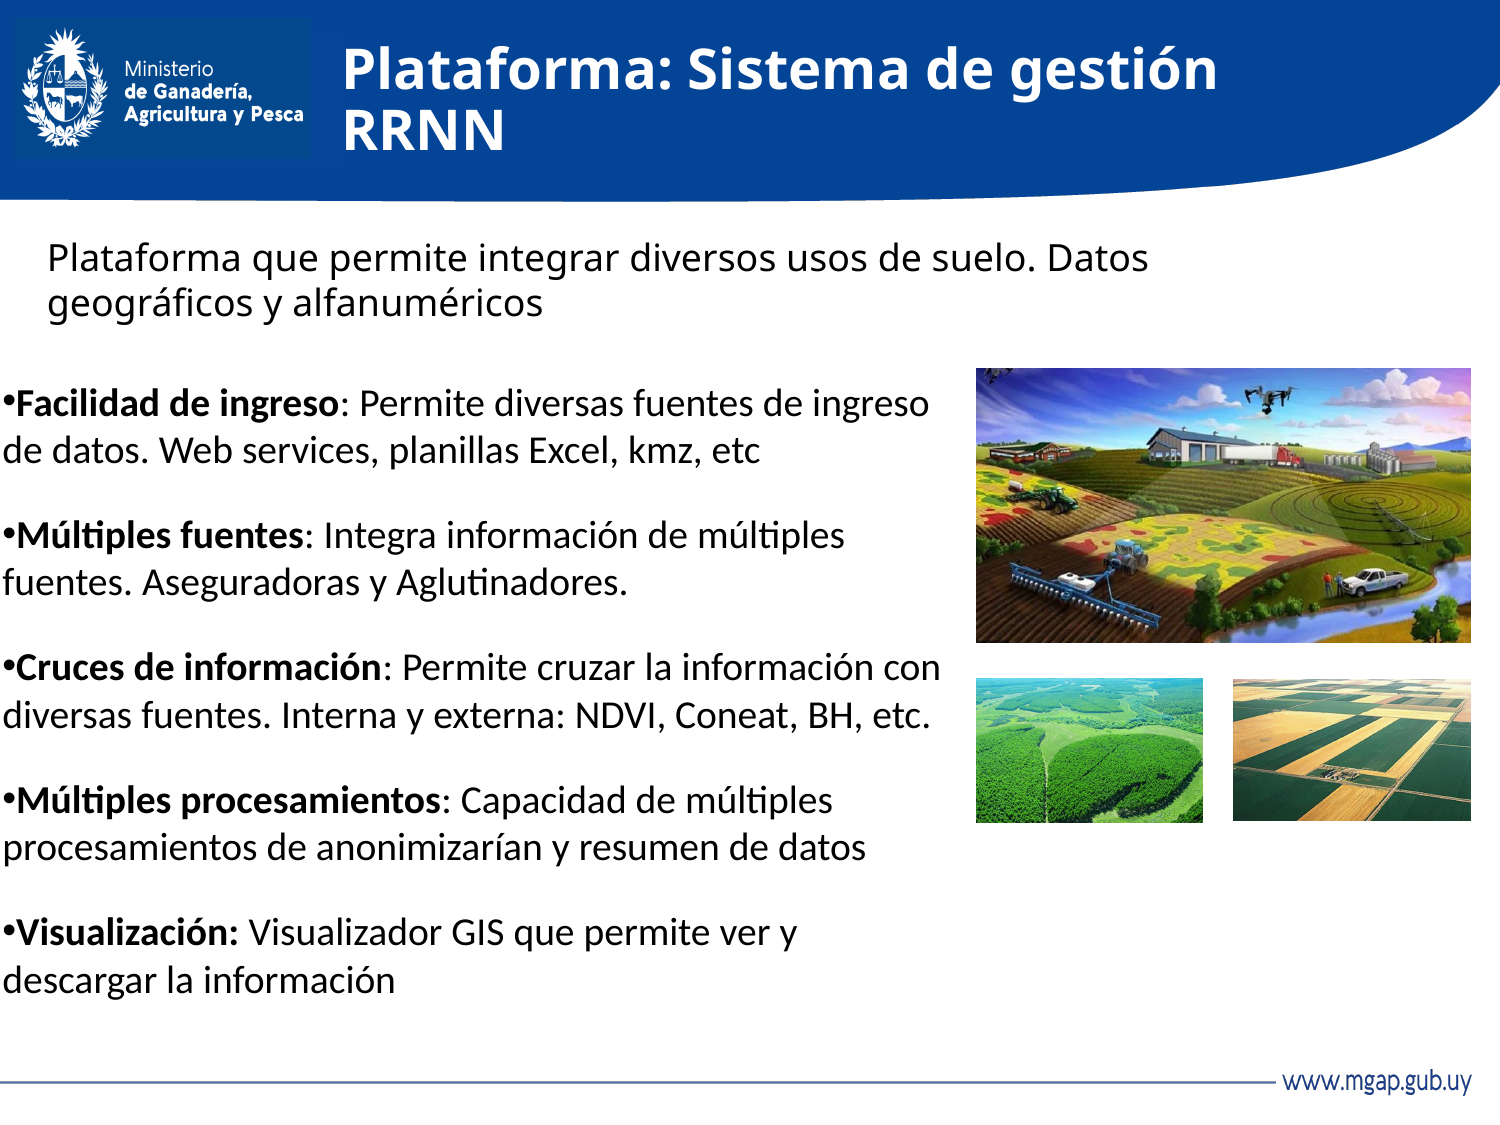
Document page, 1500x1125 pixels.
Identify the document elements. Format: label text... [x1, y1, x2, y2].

title Plataforma: Sistema de gestión RRNN [326, 33, 1414, 159]
picture [0, 0, 1500, 1125]
list Facilidad de ingreso: Permite diversas fuentes de ingreso de datos. Web services, planillas Excel, kmz, etc Múltiples fuentes: Integra información de múltiples fuentes. Aseguradoras y Aglutinadores. Cruces de información: Permite cruzar la información con diversas fuentes. Interna y externa: NDVI, Coneat, BH, etc. Múltiples procesamientos: Capacidad de múltiples procesamientos de anonimizarían y resumen de datos Visualización: Visualizador GIS que permite ver y descargar la información [0, 369, 977, 1019]
text_box Plataforma que permite integrar diversos usos de suelo. Datos geográficos y alfanuméricos [32, 226, 1353, 331]
